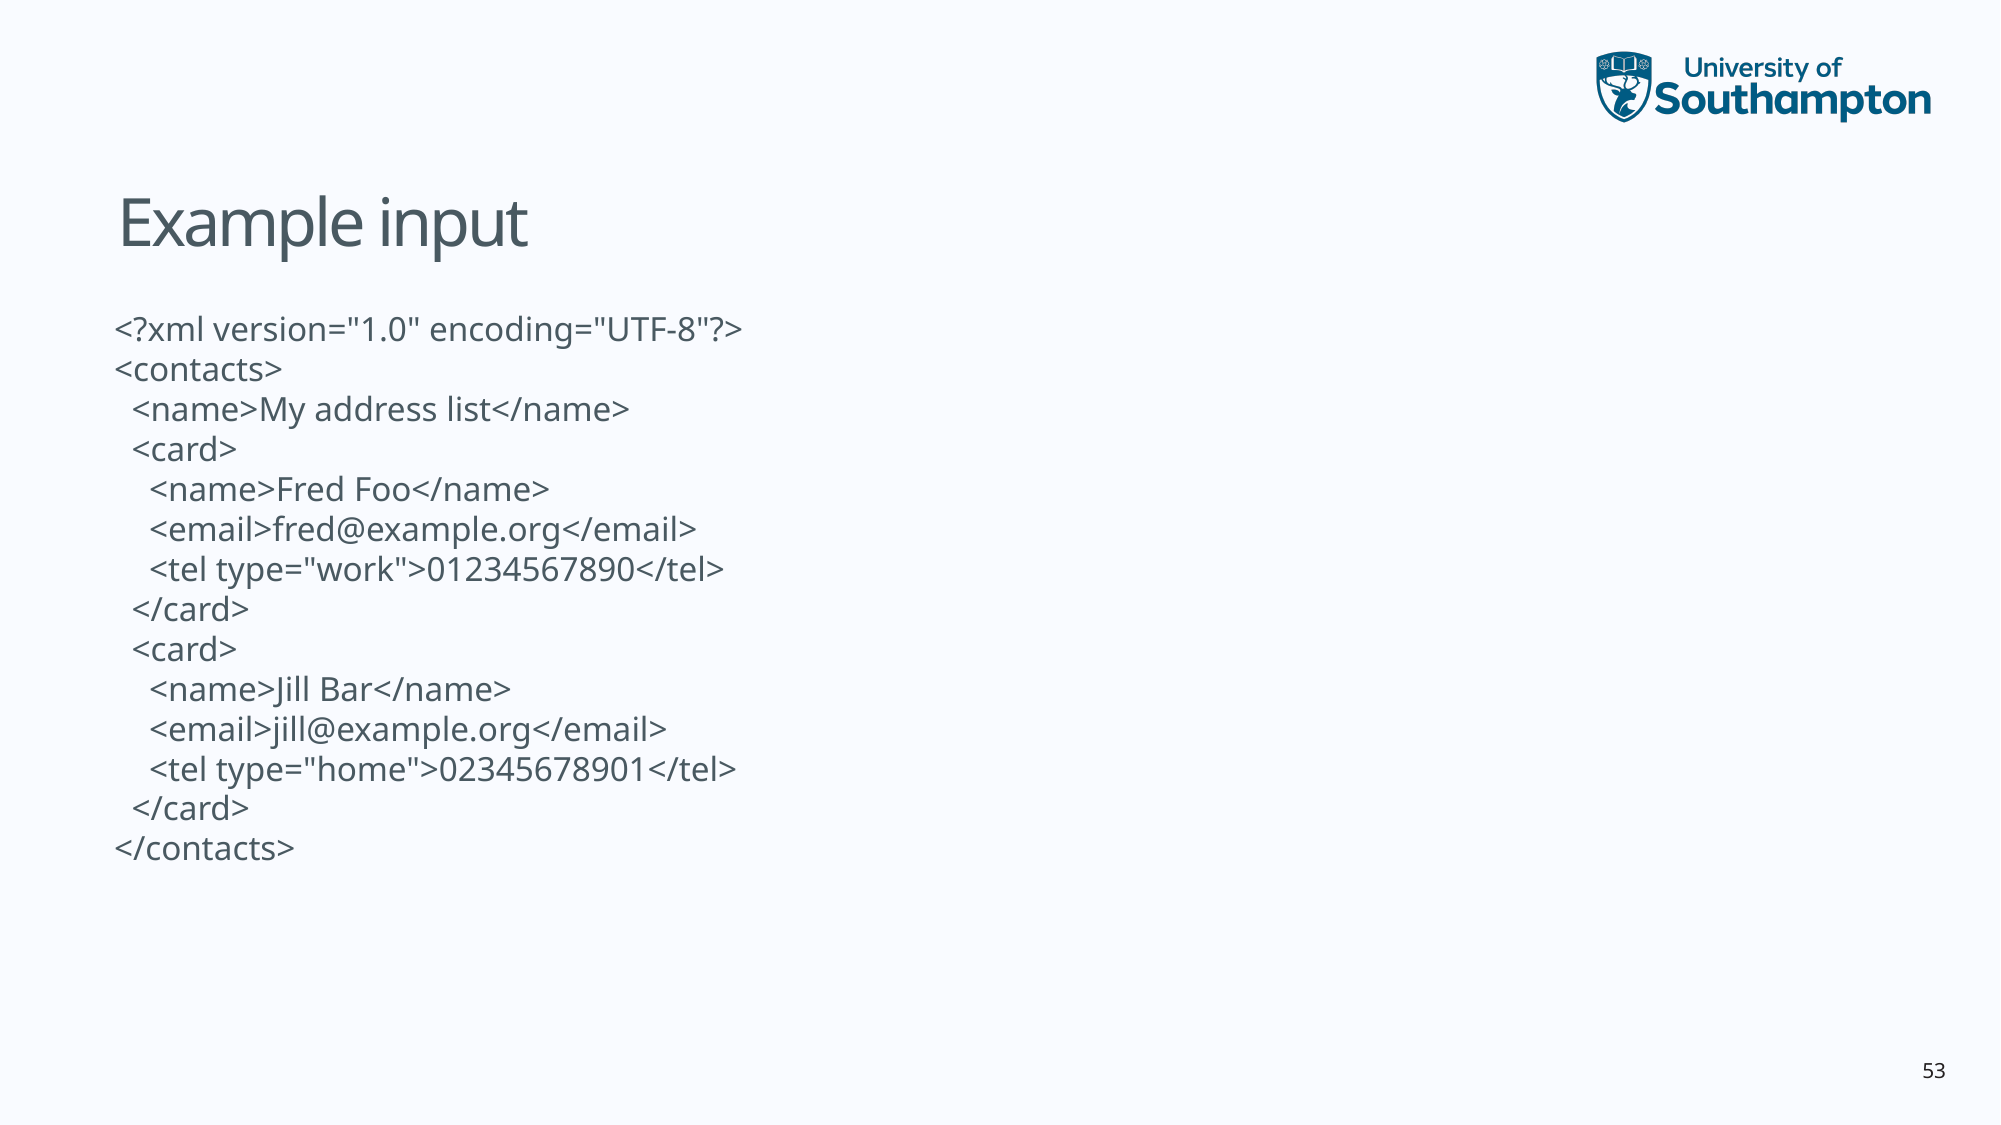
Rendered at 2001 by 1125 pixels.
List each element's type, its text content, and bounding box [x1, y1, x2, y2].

picture [1626, 78, 1648, 111]
picture [1527, 0, 2000, 220]
picture [1823, 97, 1830, 113]
picture [1758, 97, 1766, 113]
picture [1847, 97, 1857, 108]
title Example input [102, 113, 1882, 268]
picture [1607, 76, 1624, 88]
picture [1689, 97, 1698, 108]
picture [1600, 80, 1617, 111]
picture [1730, 97, 1736, 113]
list <?xml version="1.0" encoding="UTF-8"?> <contacts> <name>My address list</name> <card> <name>Fred Foo</name> <email>fred@example.org</email> <tel type="work">01234567890</tel> </card> <card> <name>Jill Bar</name> <email>jill@example.org</email> <tel type="home">02345678901</tel> </card> </contacts> [102, 302, 1885, 1022]
picture [1808, 97, 1815, 113]
picture [1782, 97, 1791, 108]
picture [1626, 76, 1636, 88]
